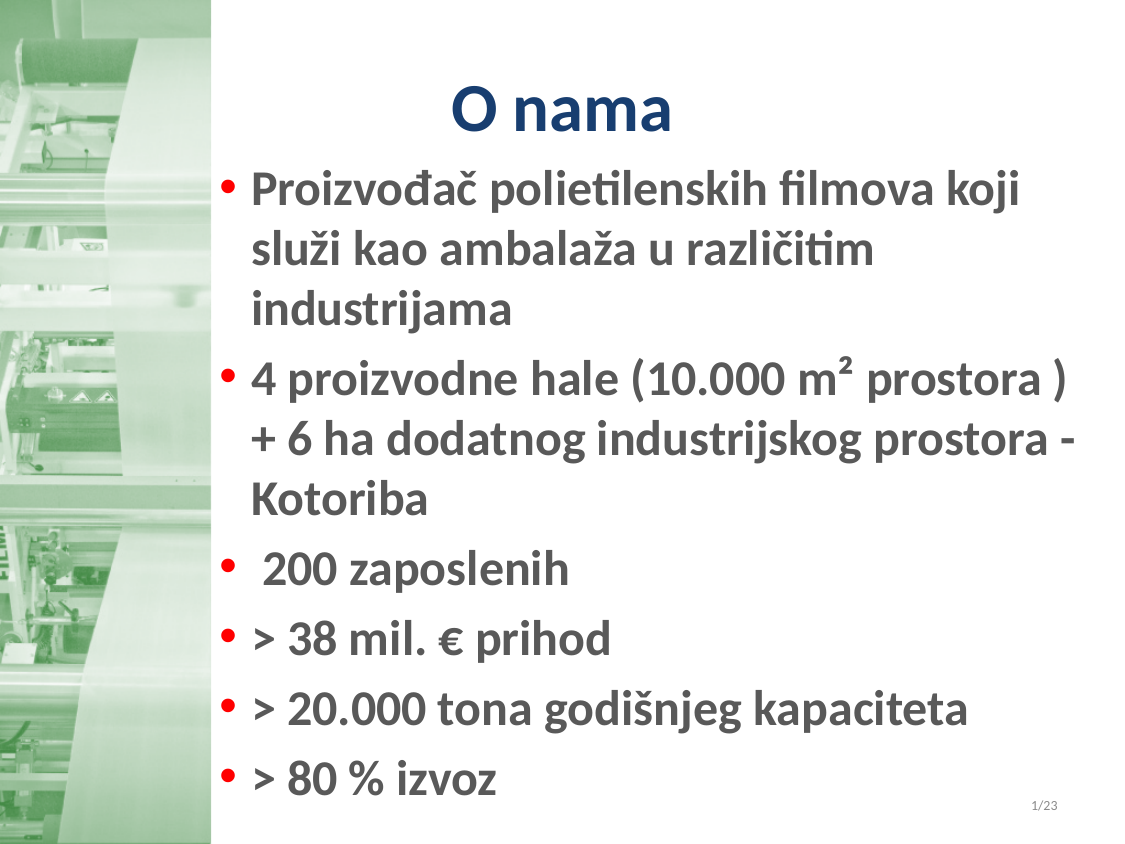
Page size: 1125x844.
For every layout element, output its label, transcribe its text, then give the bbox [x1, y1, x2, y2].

list Proizvođač polietilenskih filmova koji služi kao ambalaža u različitim industrijama 4 proizvodne hale (10.000 m² prostora ) + 6 ha dodatnog industrijskog prostora - Kotoriba 200 zaposlenih > 38 mil. € prihod > 20.000 tona godišnjeg kapaciteta > 80 % izvoz [208, 150, 1106, 824]
title O nama [56, 33, 1069, 175]
slide_number 1/23 [806, 782, 1069, 827]
